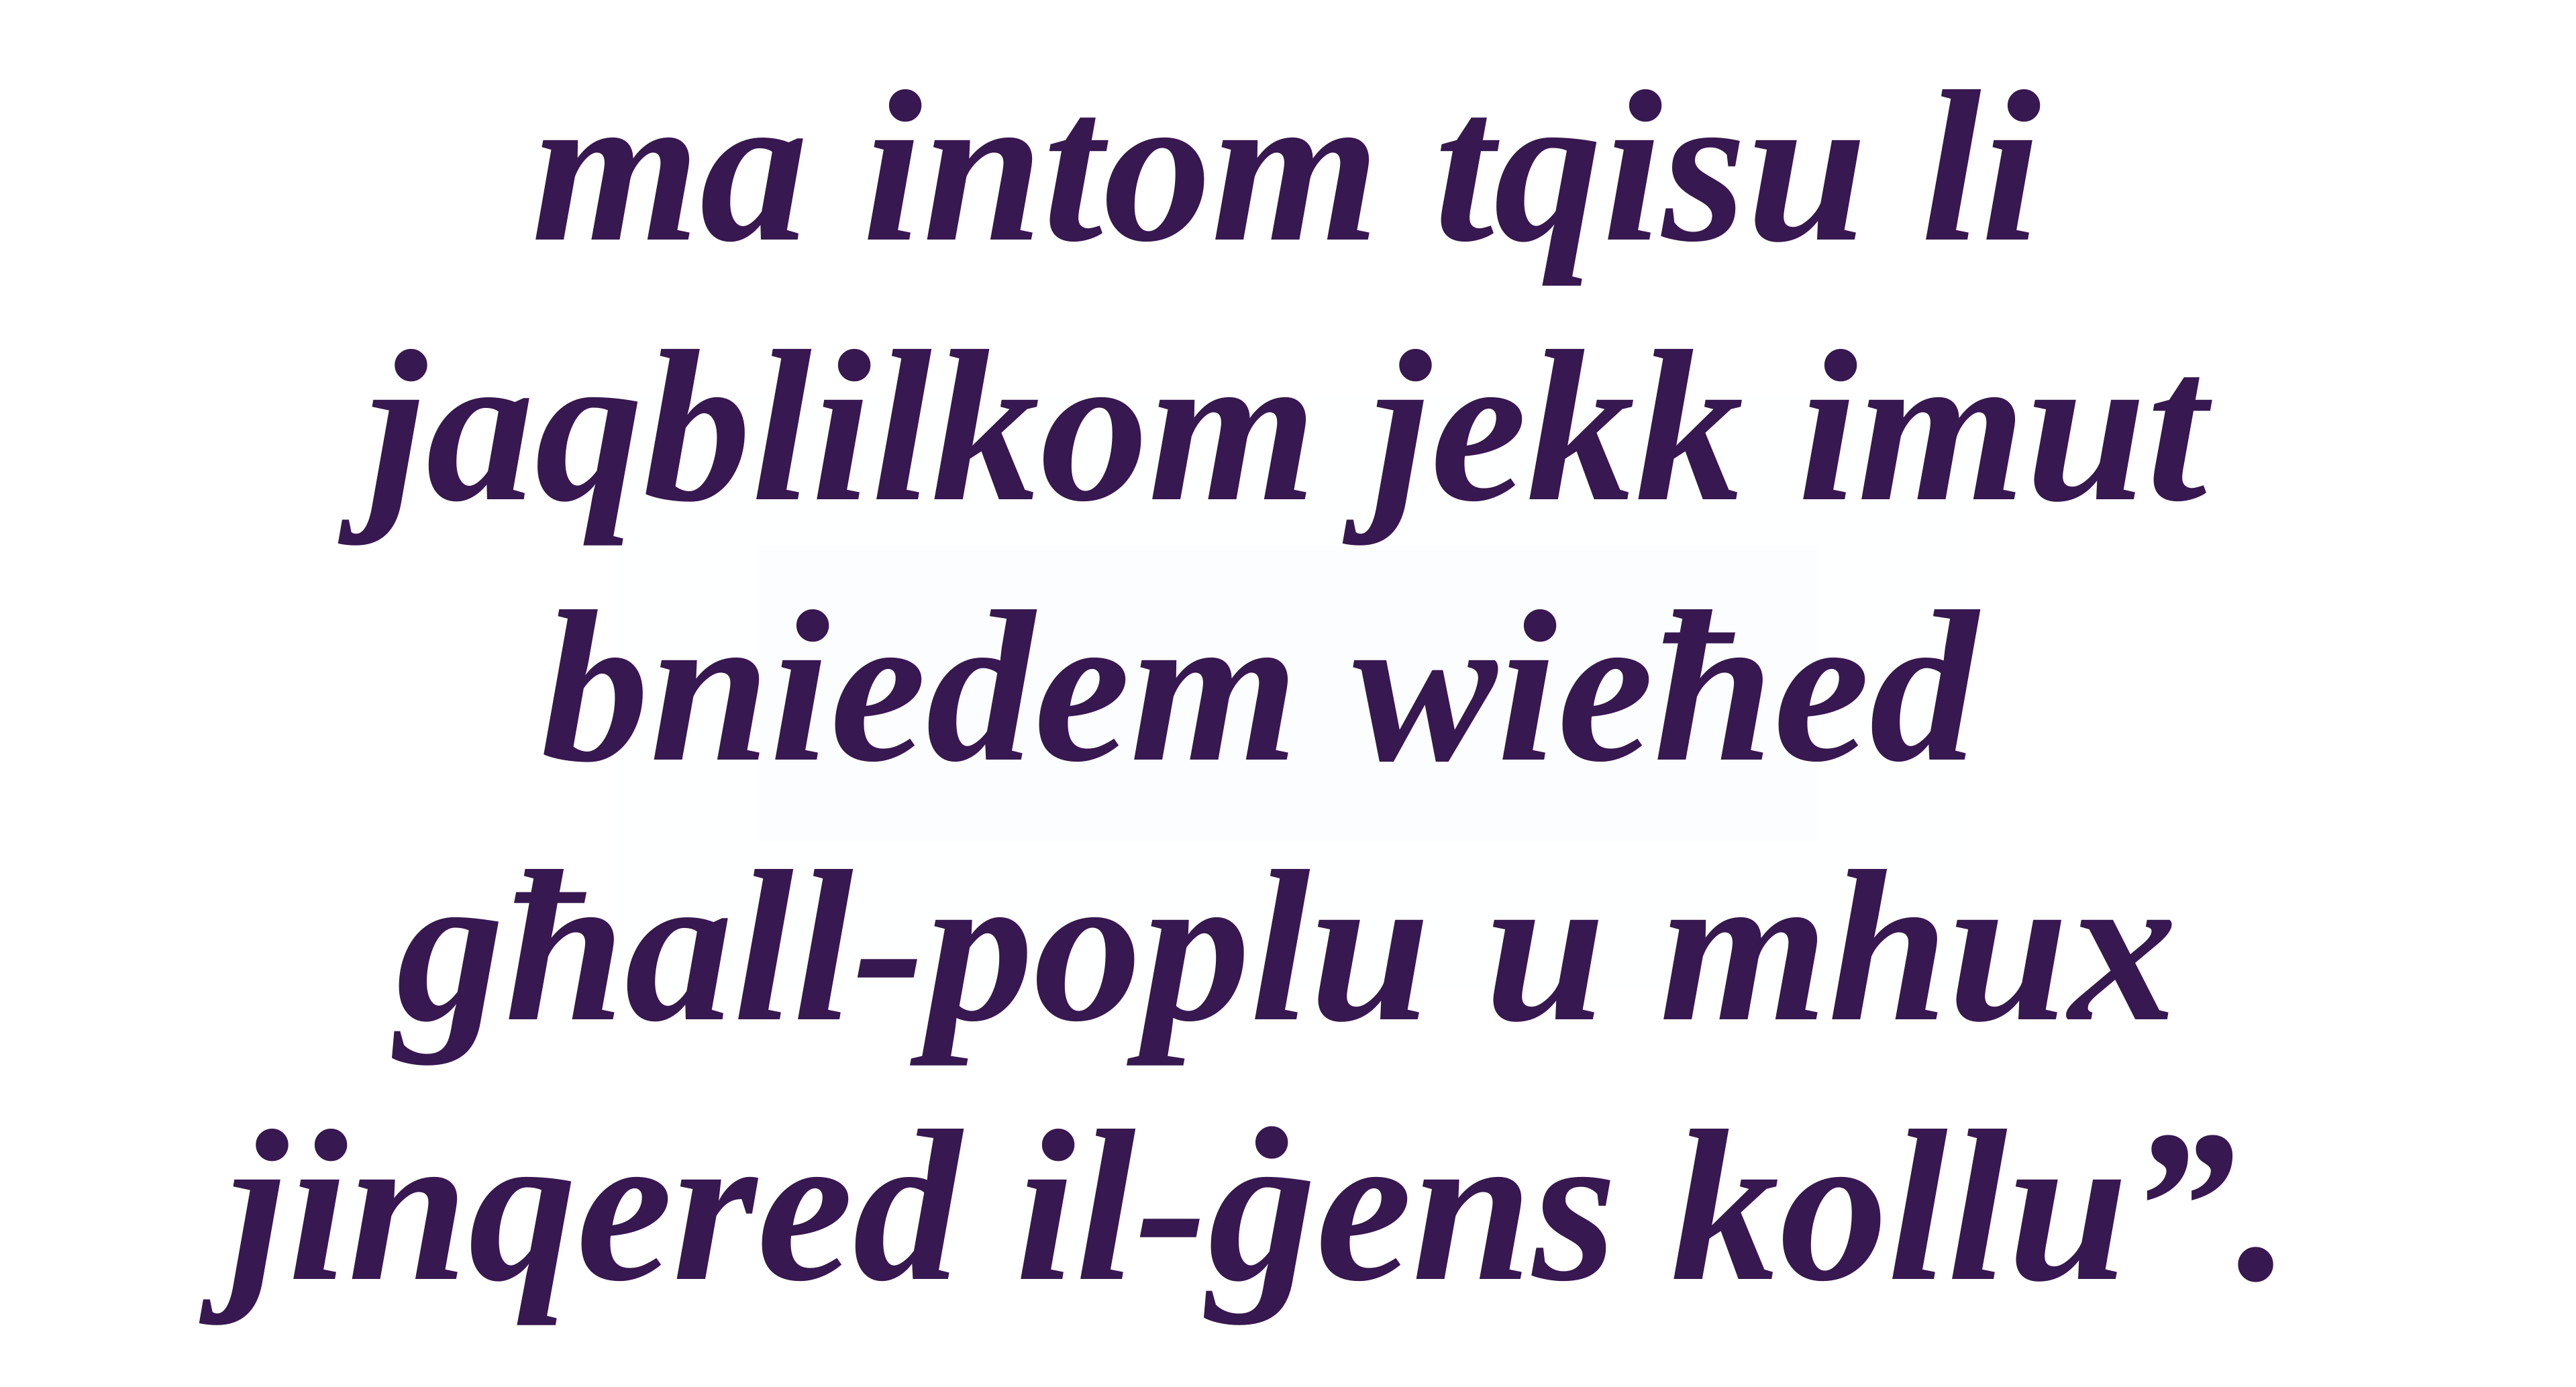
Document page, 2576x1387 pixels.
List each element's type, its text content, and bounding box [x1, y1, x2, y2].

text_box ma intom tqisu li jaqblilkom jekk imut bniedem wieħed għall-poplu u mhux jinqered il-ġens kollu”. [37, 11, 2538, 1335]
